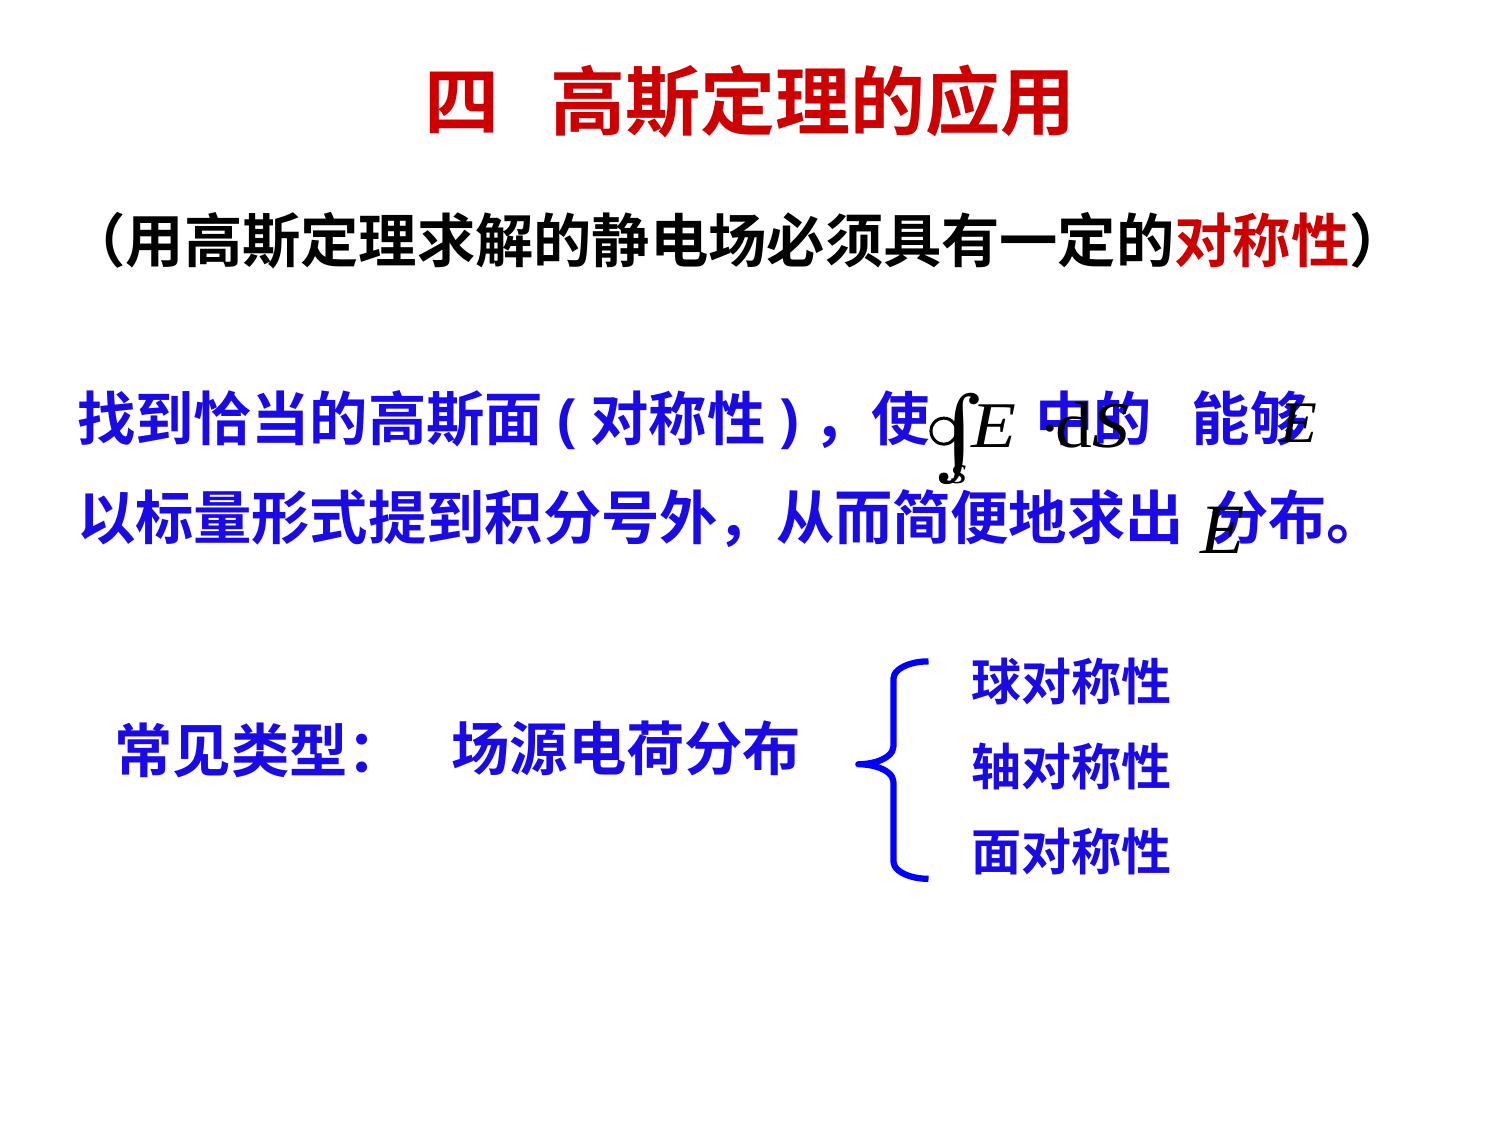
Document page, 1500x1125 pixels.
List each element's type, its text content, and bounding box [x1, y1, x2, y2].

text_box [62, 371, 1476, 566]
title 四 高斯定理的应用 [75, 35, 1425, 164]
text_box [99, 642, 1364, 899]
text_box （用高斯定理求解的静电场必须具有一定的对称性） [53, 196, 1491, 281]
